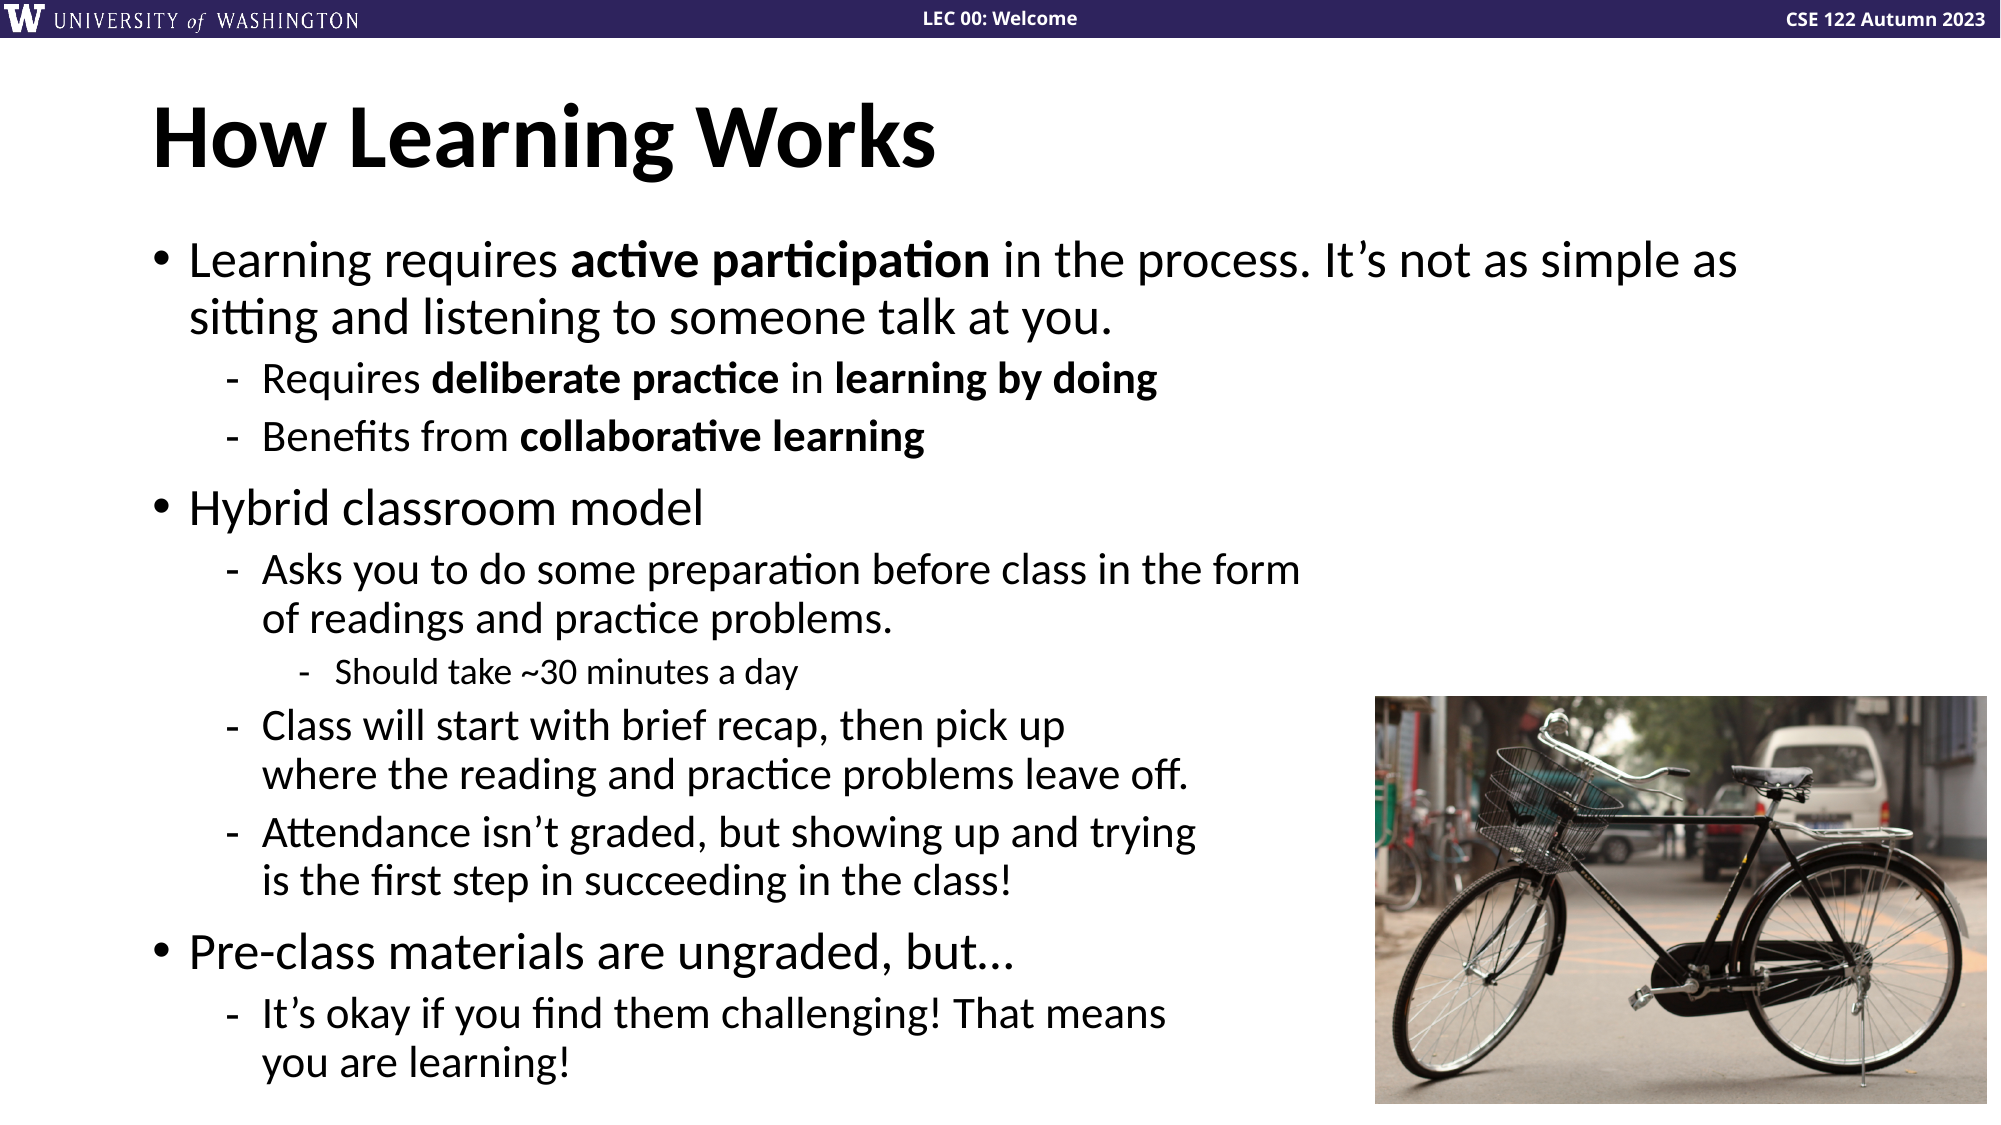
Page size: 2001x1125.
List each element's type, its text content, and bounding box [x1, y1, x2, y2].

picture [4, 4, 358, 33]
list Learning requires active participation in the process. It’s not as simple as sitting and listening to someone talk at you. Requires deliberate practice in learning by doing Benefits from collaborative learning Hybrid classroom model Asks you to do some preparation before class in the form of readings and practice problems. Should take ~30 minutes a day Class will start with brief recap, then pick up where the reading and practice problems leave off. Attendance isn’t graded, but showing up and trying is the first step in succeeding in the class! Pre-class materials are ungraded, but… It’s okay if you find them challenging! That means you are learning! [137, 224, 1863, 1104]
title How Learning Works [137, 74, 1863, 200]
picture [1375, 696, 1987, 1104]
